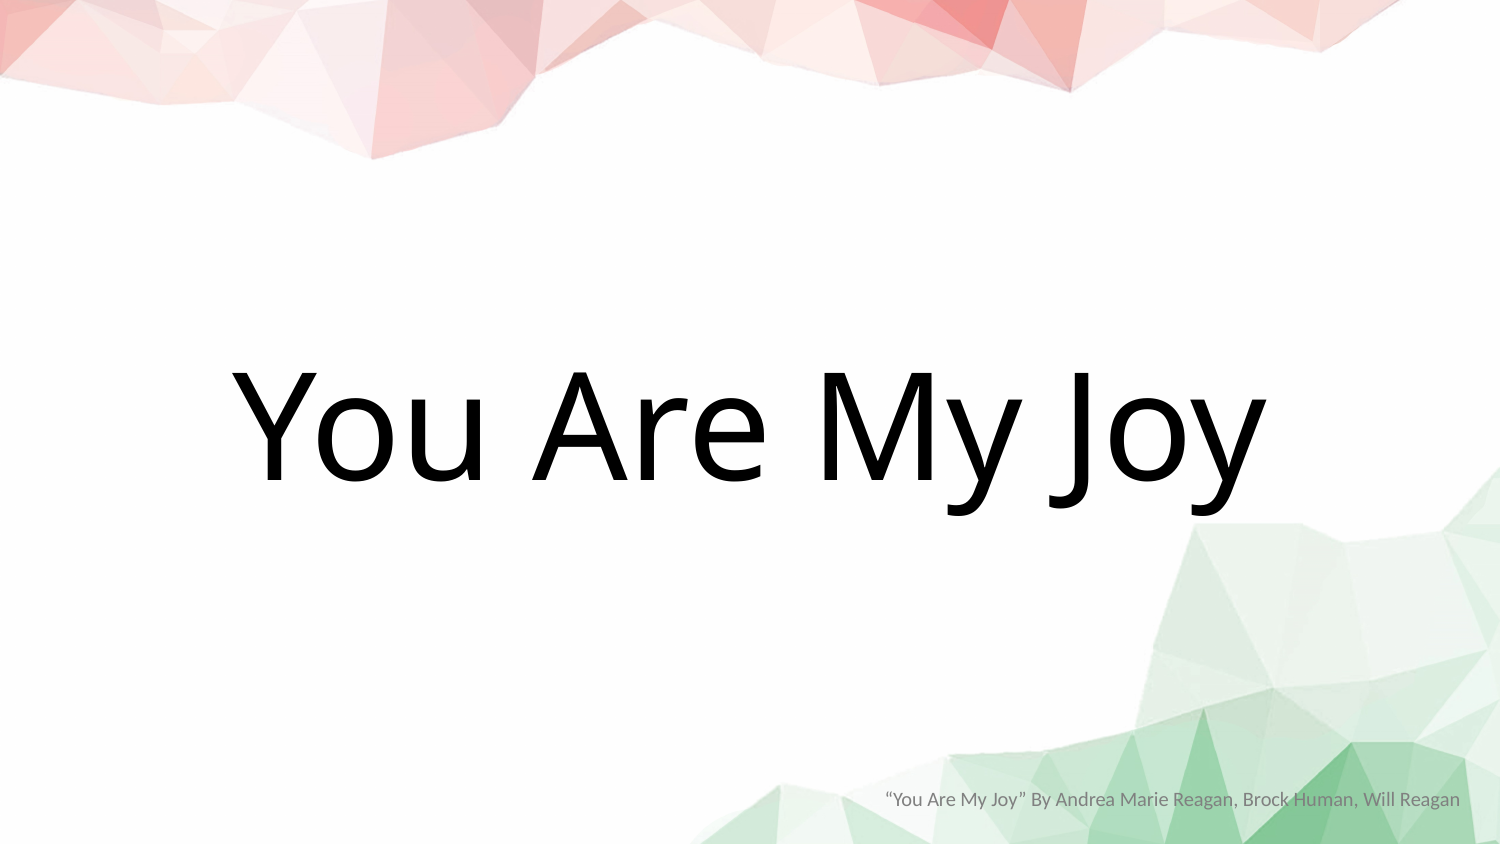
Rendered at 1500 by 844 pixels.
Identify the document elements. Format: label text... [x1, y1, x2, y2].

text_box You Are My Joy [187, 323, 1313, 519]
text_box “You Are My Joy” By Andrea Marie Reagan, Brock Human, Will Reagan [869, 779, 1475, 819]
picture [0, 0, 1500, 844]
